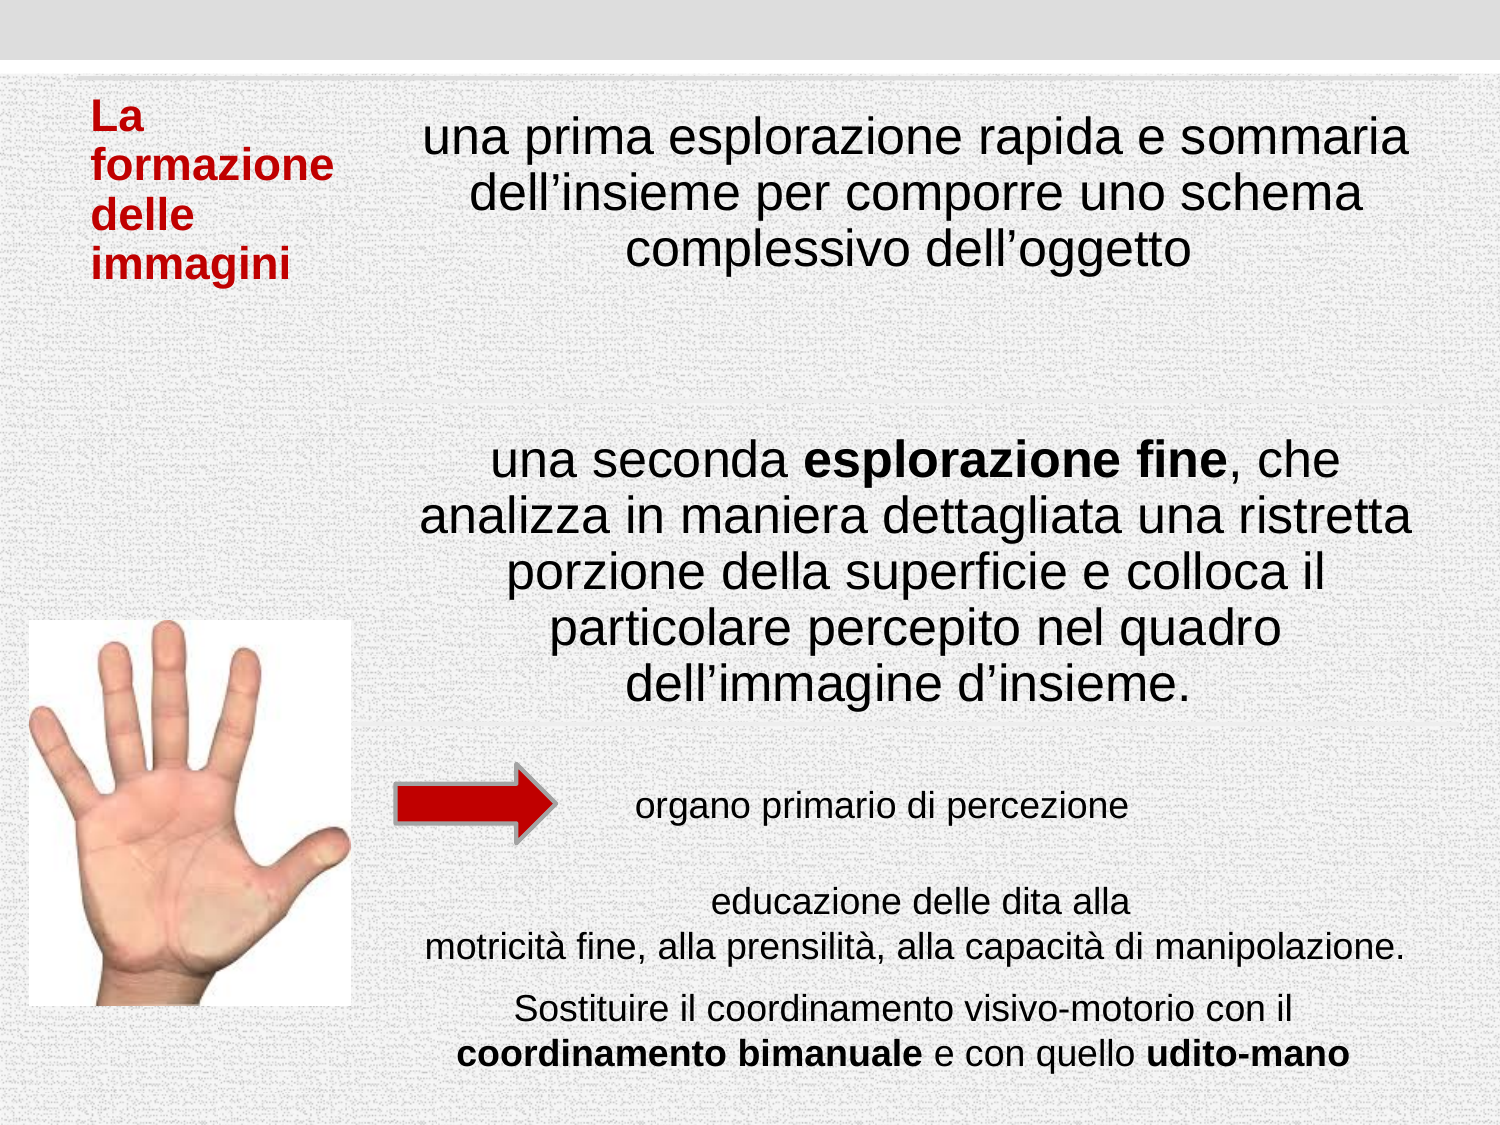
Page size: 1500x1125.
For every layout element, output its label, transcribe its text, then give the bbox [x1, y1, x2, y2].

picture [29, 620, 351, 1006]
text_box Sostituire il coordinamento visivo-motorio con il coordinamento bimanuale e con quello udito-mano [419, 976, 1388, 1082]
text_box educazione delle dita alla motricità fine, alla prensilità, alla capacità di manipolazione. [409, 869, 1432, 975]
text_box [76, 77, 1459, 740]
text_box organo primario di percezione [619, 773, 1145, 834]
text_box [393, 761, 559, 846]
